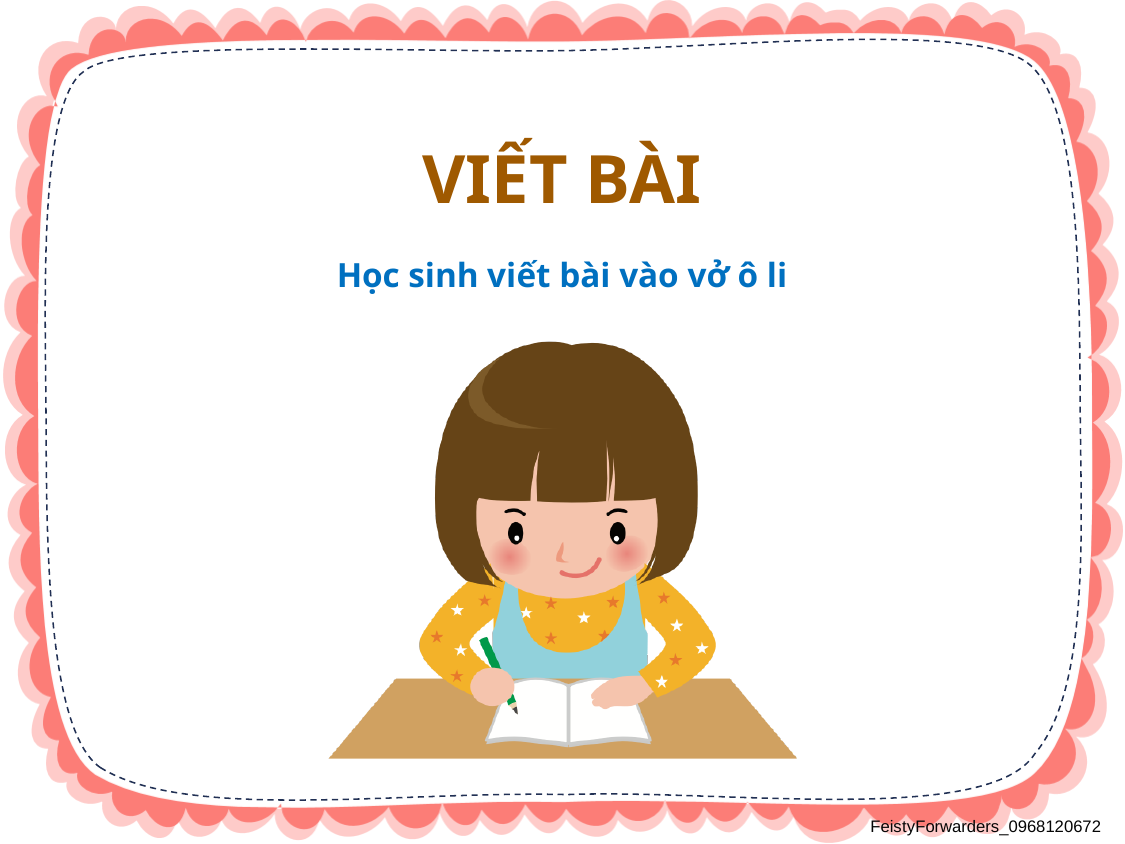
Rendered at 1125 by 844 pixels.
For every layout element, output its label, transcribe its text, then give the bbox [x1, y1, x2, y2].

picture [0, 0, 1125, 844]
text_box VIẾT BÀI [122, 89, 1003, 225]
text_box Học sinh viết bài vào vở ô li [122, 227, 1003, 302]
